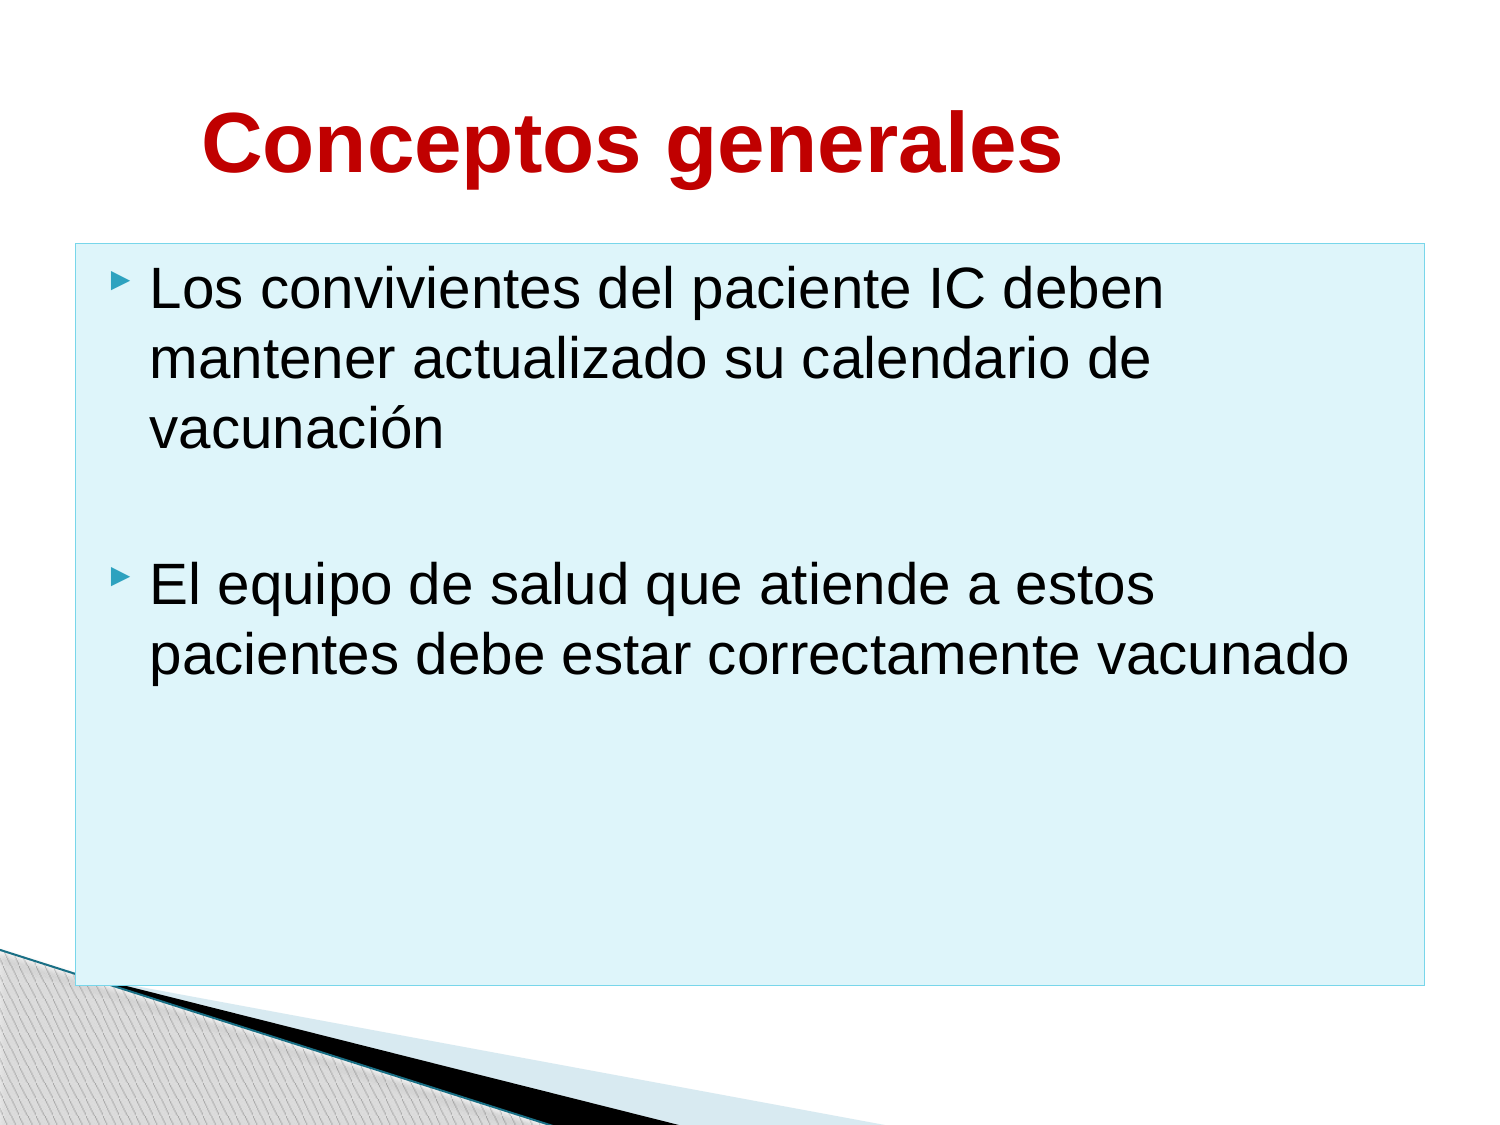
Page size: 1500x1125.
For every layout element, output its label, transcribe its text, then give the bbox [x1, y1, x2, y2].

title Conceptos generales [75, 45, 1425, 233]
list Los convivientes del paciente IC deben mantener actualizado su calendario de vacunación El equipo de salud que atiende a estos pacientes debe estar correctamente vacunado [75, 243, 1425, 986]
